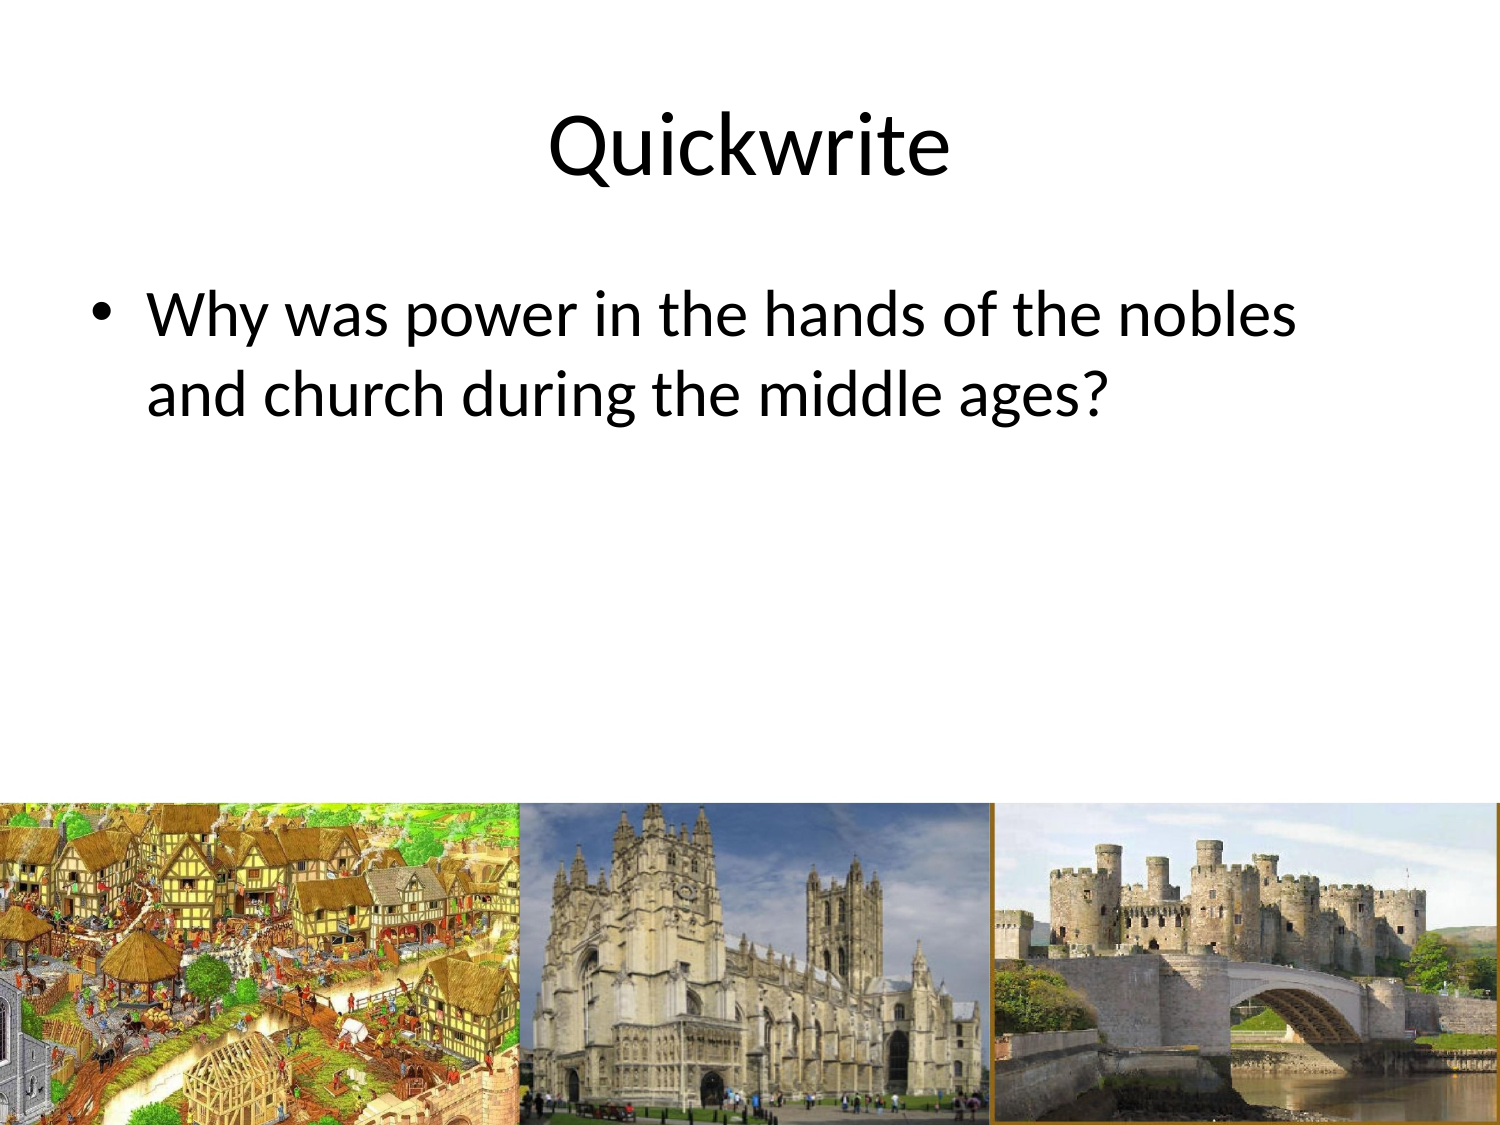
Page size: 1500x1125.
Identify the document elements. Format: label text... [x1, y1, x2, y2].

title Quickwrite [75, 45, 1425, 233]
picture [0, 0, 1500, 1125]
list Why was power in the hands of the nobles and church during the middle ages? [75, 262, 1425, 1005]
